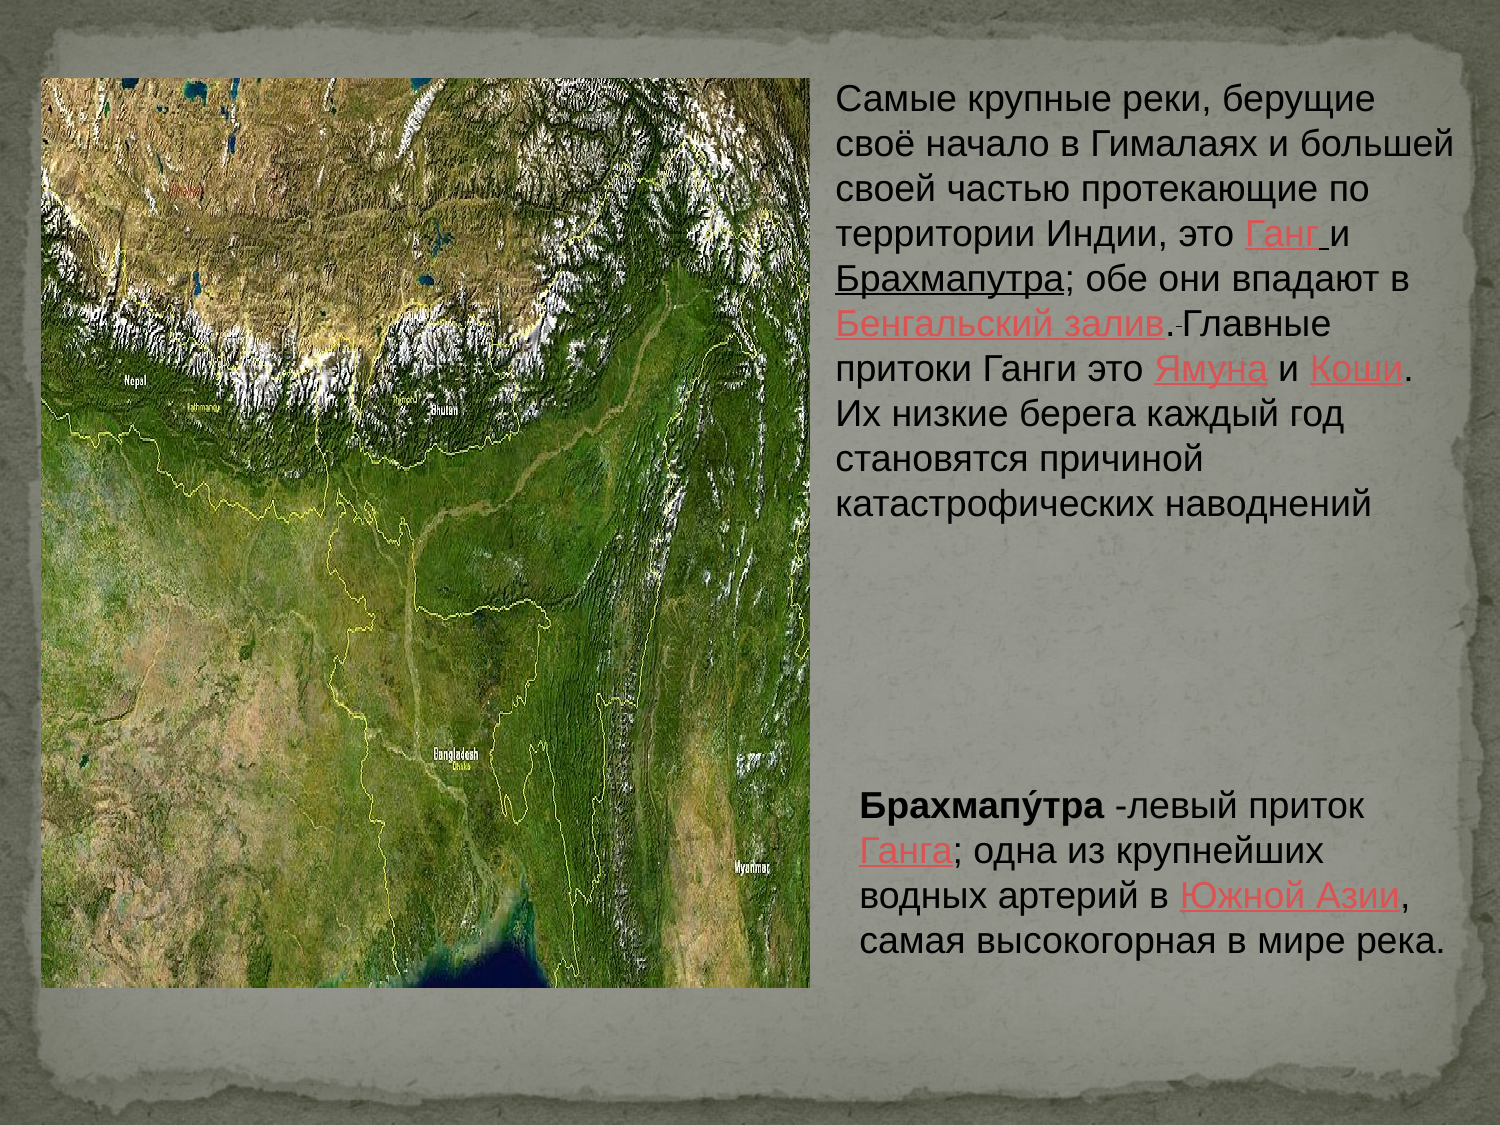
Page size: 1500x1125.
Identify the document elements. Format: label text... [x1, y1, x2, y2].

text_box Самые крупные реки, берущие своё начало в Гималаях и большей своей частью протекающие по территории Индии, это Ганг и Брахмапутра; обе они впадают в Бенгальский залив. Главные притоки Ганги это Ямуна и Коши. Их низкие берега каждый год становятся причиной катастрофических наводнений [820, 66, 1471, 532]
picture [41, 78, 810, 988]
text_box Брахмапу́тра -левый приток Ганга; одна из крупнейших водных артерий в Южной Азии, самая высокогорная в мире река. [844, 503, 1471, 969]
